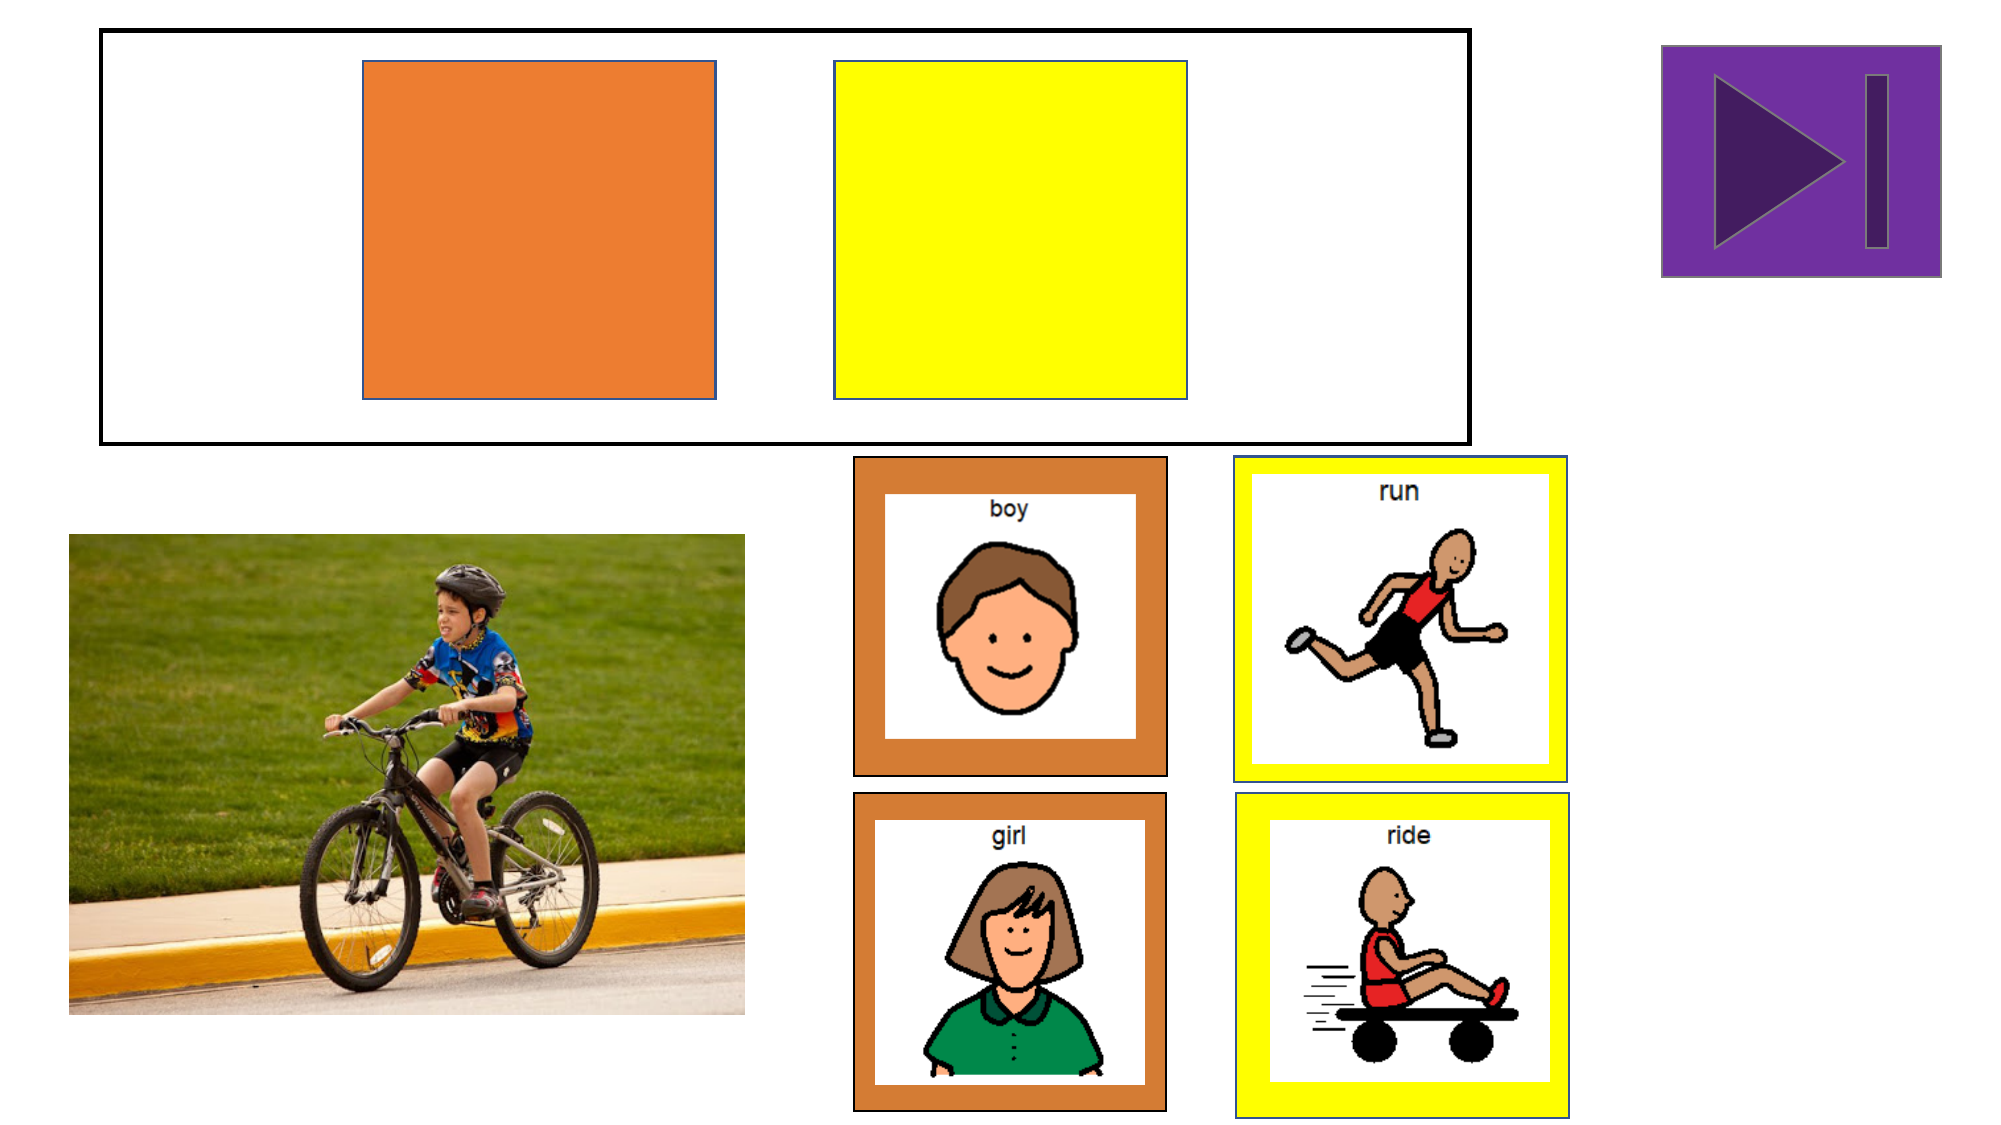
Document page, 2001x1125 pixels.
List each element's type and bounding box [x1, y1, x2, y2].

text_box [1235, 793, 1570, 1119]
picture [69, 534, 745, 1015]
text_box [853, 793, 1166, 1112]
text_box [1661, 45, 1942, 278]
text_box [1233, 456, 1568, 782]
text_box [100, 30, 1470, 445]
picture [853, 456, 1168, 777]
